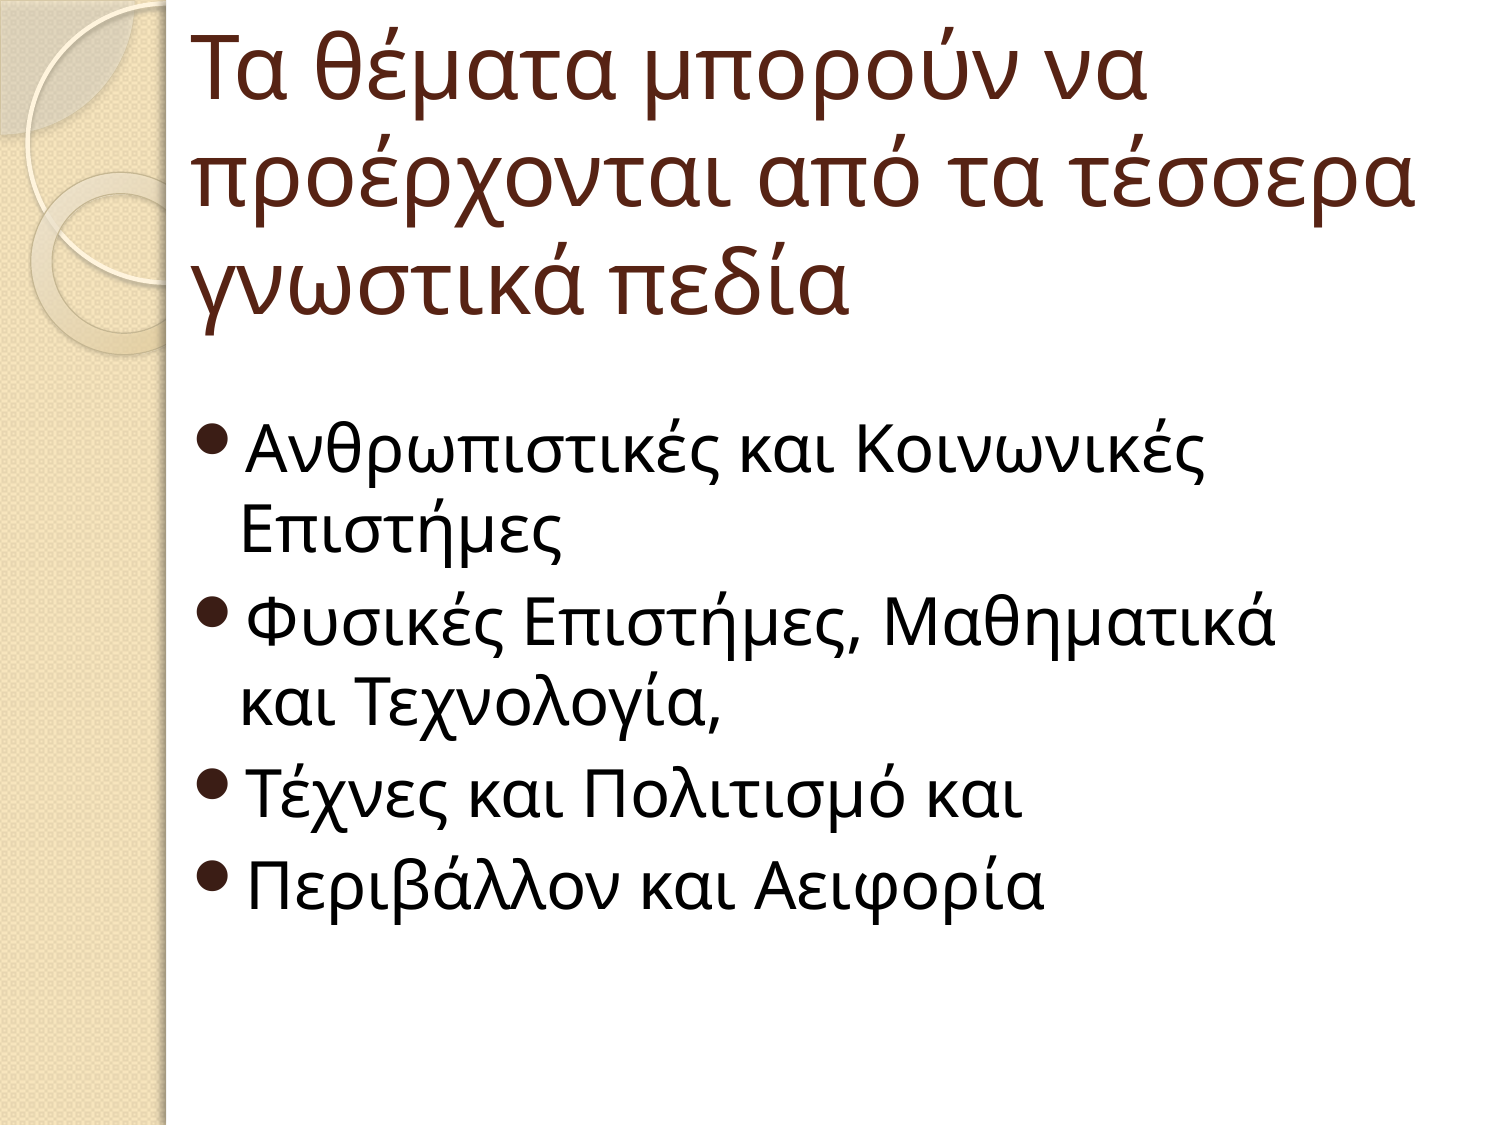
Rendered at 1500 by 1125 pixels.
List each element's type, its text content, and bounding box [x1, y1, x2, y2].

title Τα θέματα μπορούν να προέρχονται από τα τέσσερα γνωστικά πεδία [175, 35, 1500, 307]
list Ανθρωπιστικές και Κοινωνικές Επιστήμες Φυσικές Επιστήμες, Μαθηματικά και Τεχνολογία, Τέχνες και Πολιτισμό και Περιβάλλον και Αειφορία [164, 398, 1394, 975]
